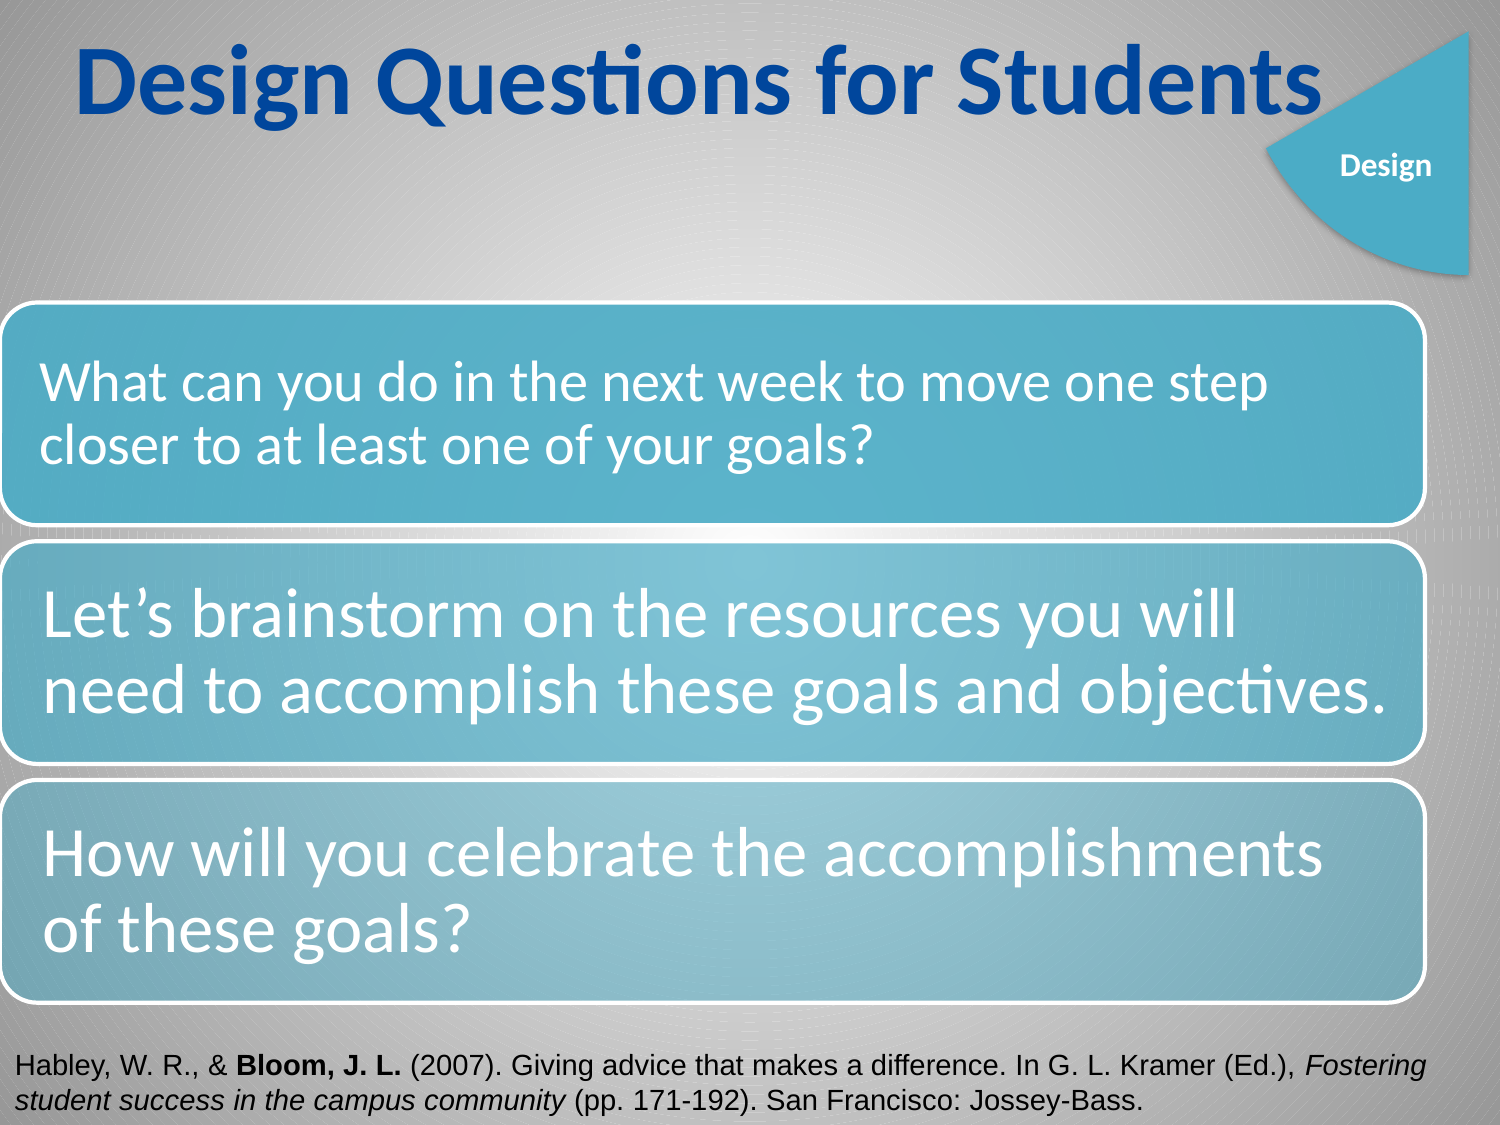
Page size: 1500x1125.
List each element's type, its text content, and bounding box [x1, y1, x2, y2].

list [0, 262, 1426, 1043]
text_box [1237, 0, 1500, 276]
text_box Habley, W. R., & Bloom, J. L. (2007). Giving advice that makes a difference. In G. L. Kramer (Ed.), Fostering student success in the campus community (pp. 171-192). San Francisco: Jossey-Bass. [0, 1039, 1500, 1124]
title Design Questions for Students [0, 0, 1232, 150]
